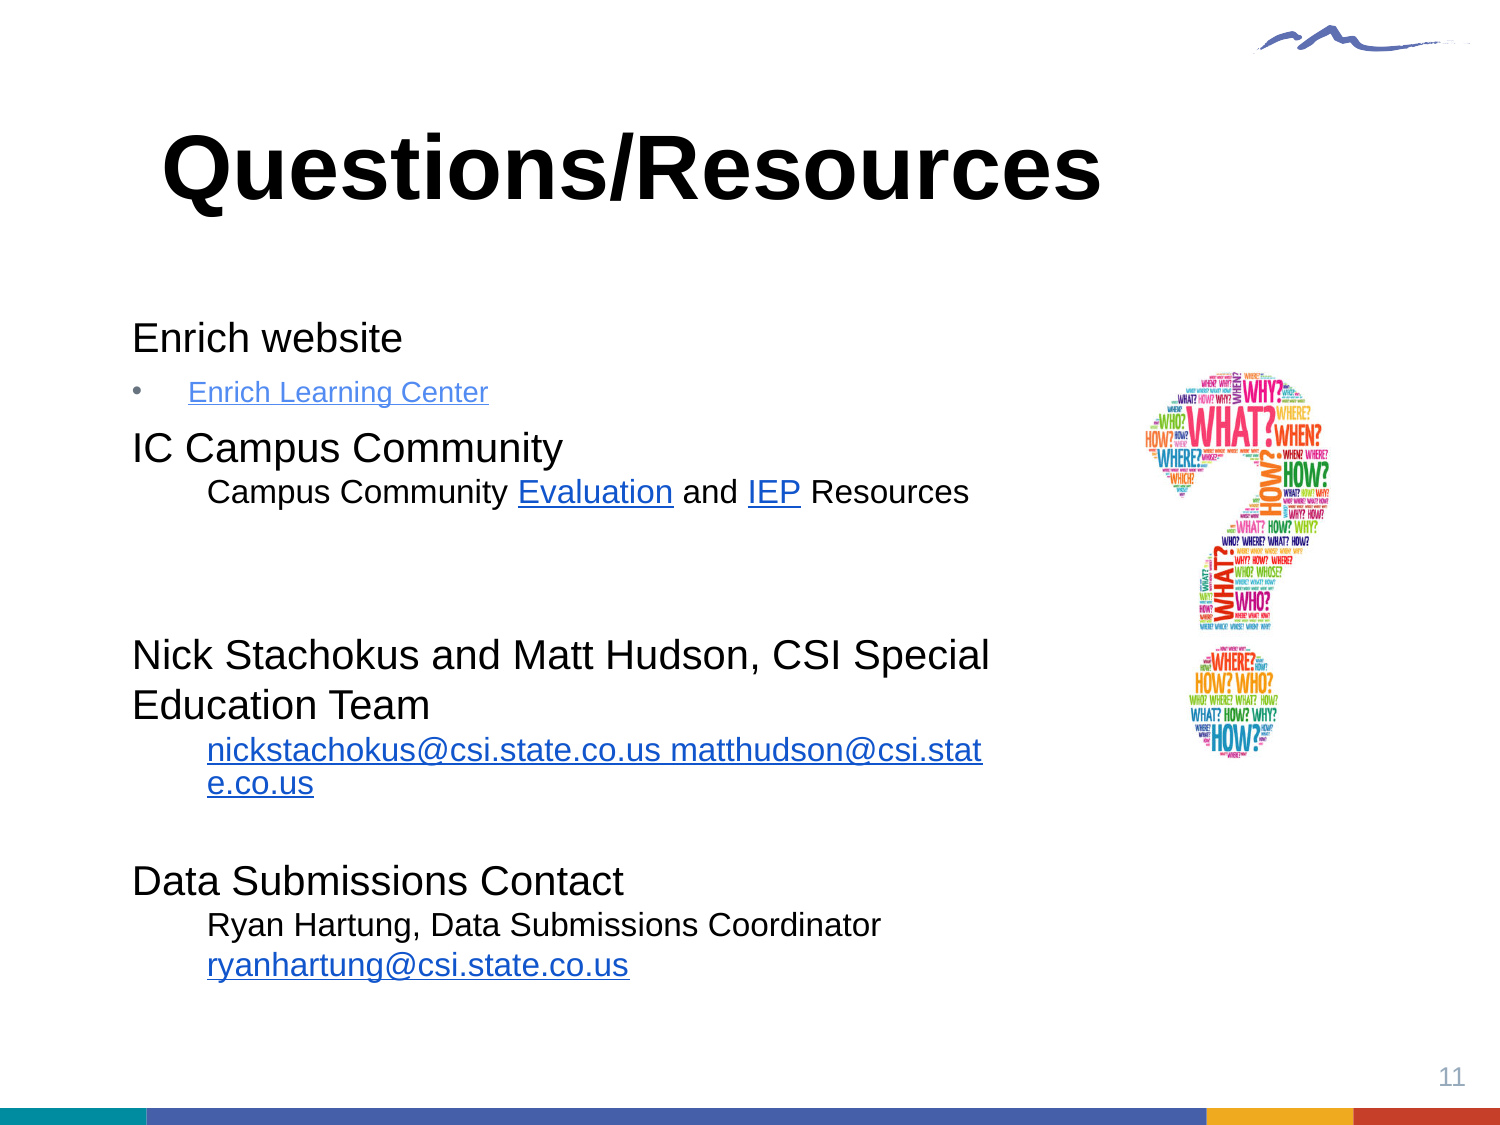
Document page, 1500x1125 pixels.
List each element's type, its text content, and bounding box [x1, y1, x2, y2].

title Questions/Resources [146, 45, 1207, 233]
picture [1253, 25, 1470, 54]
picture [1030, 355, 1451, 770]
text_box Enrich website Enrich Learning Center IC Campus Community Campus Community Evaluation and IEP Resources Nick Stachokus and Matt Hudson, CSI Special Education Team nickstachokus@csi.state.co.us matthudson@csi.state.co.us Data Submissions Contact Ryan Hartung, Data Submissions Coordinator ryanhartung@csi.state.co.us [94, 303, 1007, 958]
slide_number 11 [1391, 1043, 1482, 1113]
